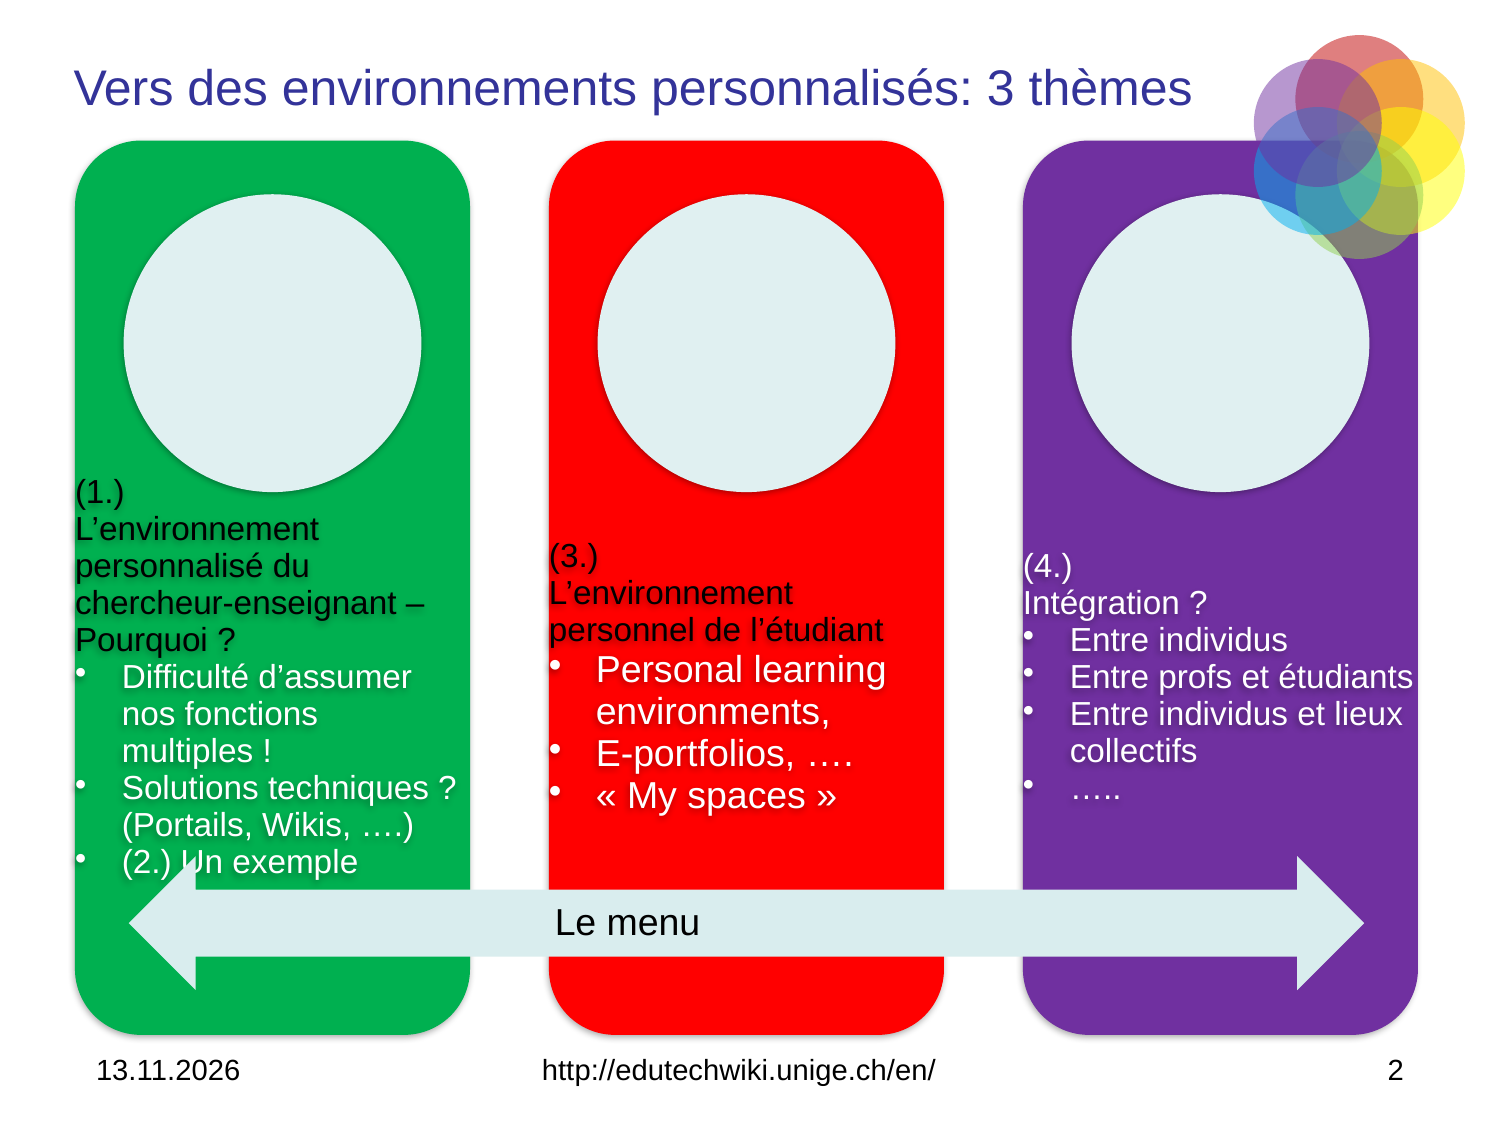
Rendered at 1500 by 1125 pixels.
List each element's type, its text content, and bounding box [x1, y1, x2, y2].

title Vers des environnements personnalisés: 3 thèmes [58, 44, 1248, 126]
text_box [1253, 34, 1466, 260]
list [74, 140, 1419, 1036]
slide_number 2 [1068, 1046, 1420, 1095]
footer http://edutechwiki.unige.ch/en/ [501, 1046, 978, 1093]
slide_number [80, 1046, 432, 1103]
